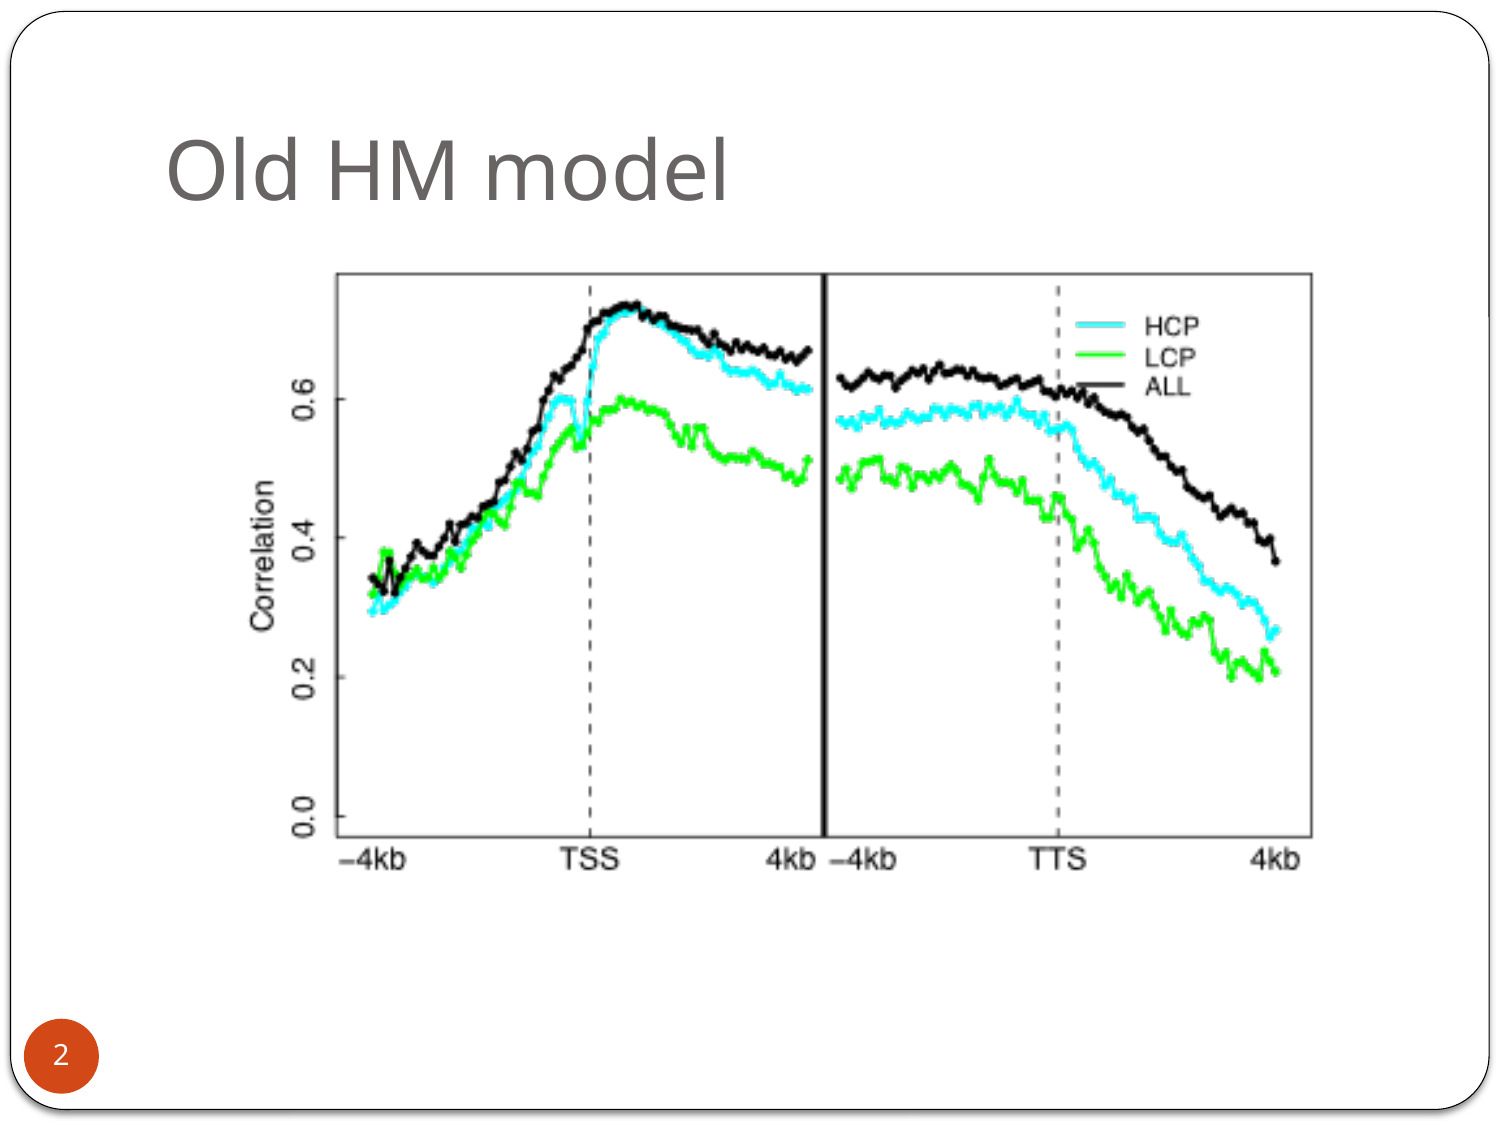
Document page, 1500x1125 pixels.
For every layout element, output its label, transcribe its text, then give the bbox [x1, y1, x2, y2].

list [149, 237, 1426, 988]
slide_number 2 [23, 1018, 99, 1094]
title Old HM model [150, 45, 1425, 233]
